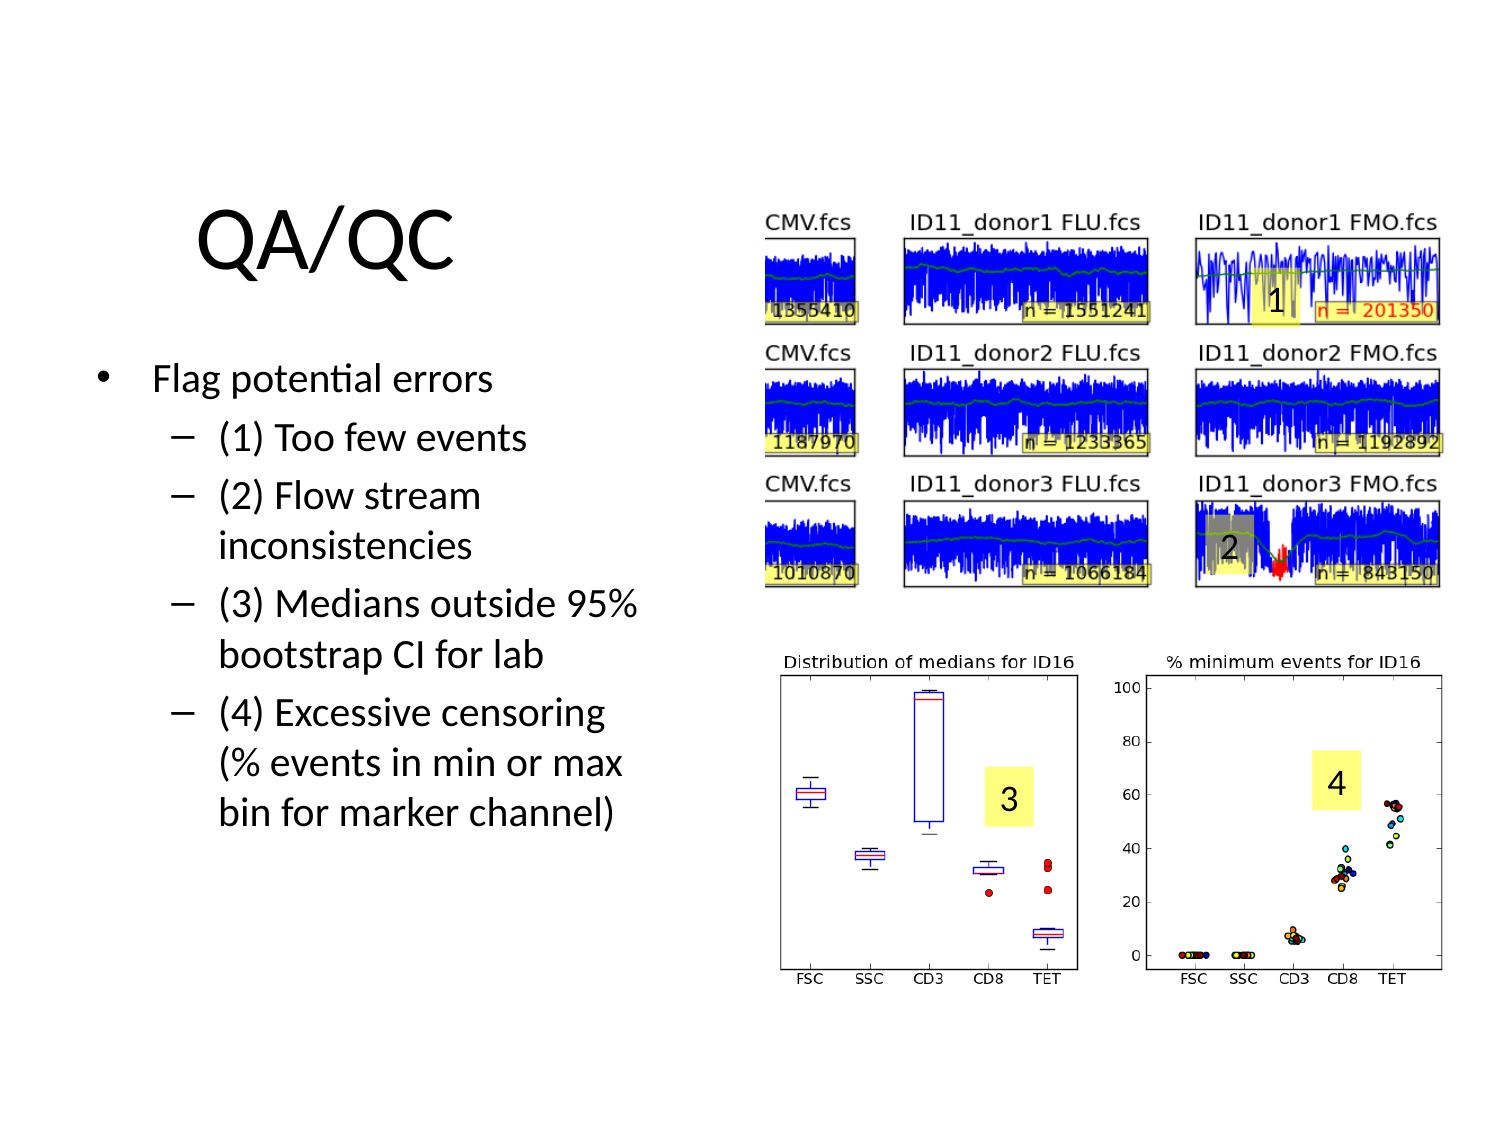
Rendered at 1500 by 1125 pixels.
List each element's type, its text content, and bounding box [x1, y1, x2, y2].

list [764, 193, 1476, 601]
picture [742, 638, 1470, 1001]
list Flag potential errors (1) Too few events (2) Flow stream inconsistencies (3) Medians outside 95% bootstrap CI for lab (4) Excessive censoring (% events in min or max bin for marker channel) [81, 343, 659, 935]
title QA/QC [46, 134, 605, 332]
